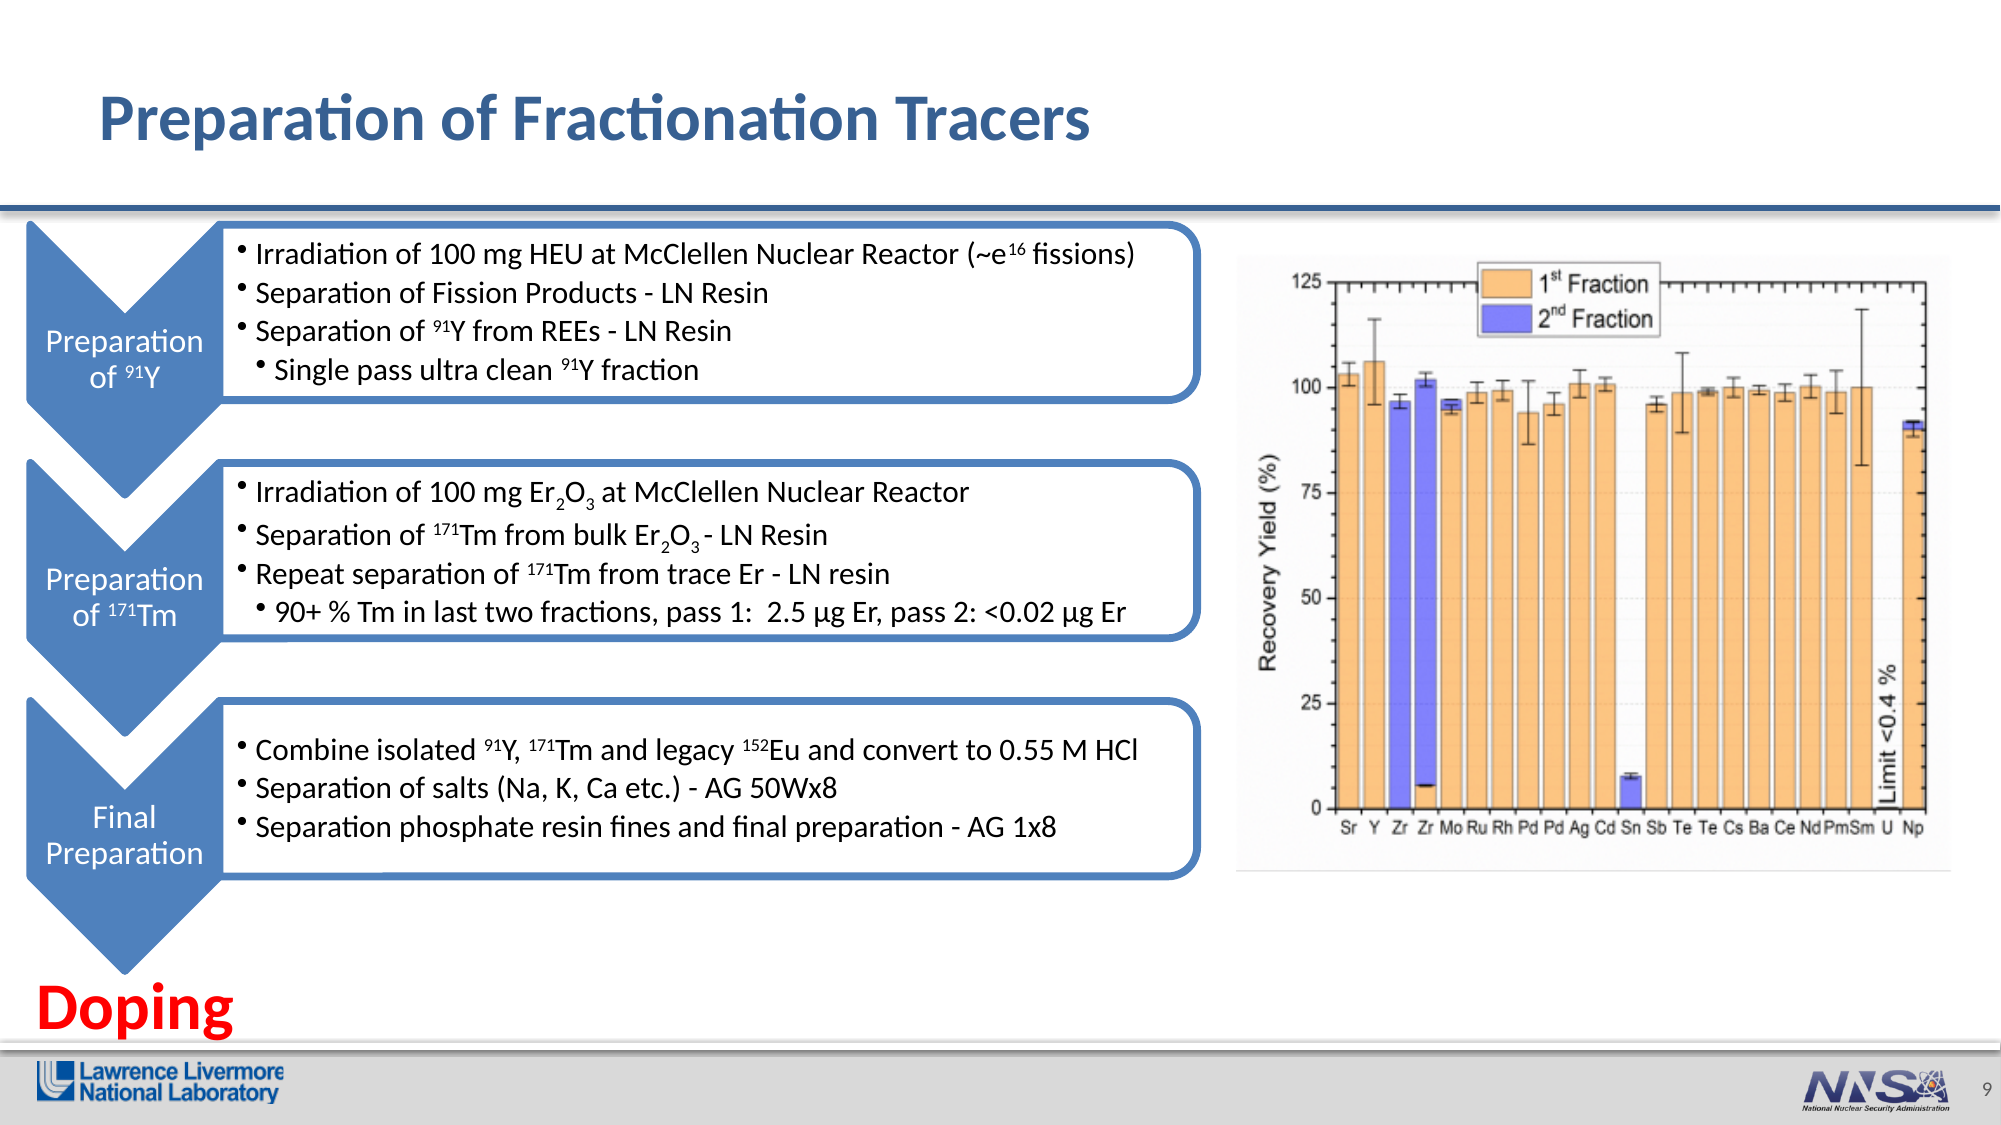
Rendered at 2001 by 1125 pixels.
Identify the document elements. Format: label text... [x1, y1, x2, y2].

title Preparation of Fractionation Tracers [99, 36, 1900, 202]
picture [1236, 252, 1953, 873]
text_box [30, 224, 1198, 972]
picture [1795, 1057, 1956, 1119]
text_box Doping [0, 955, 312, 1051]
